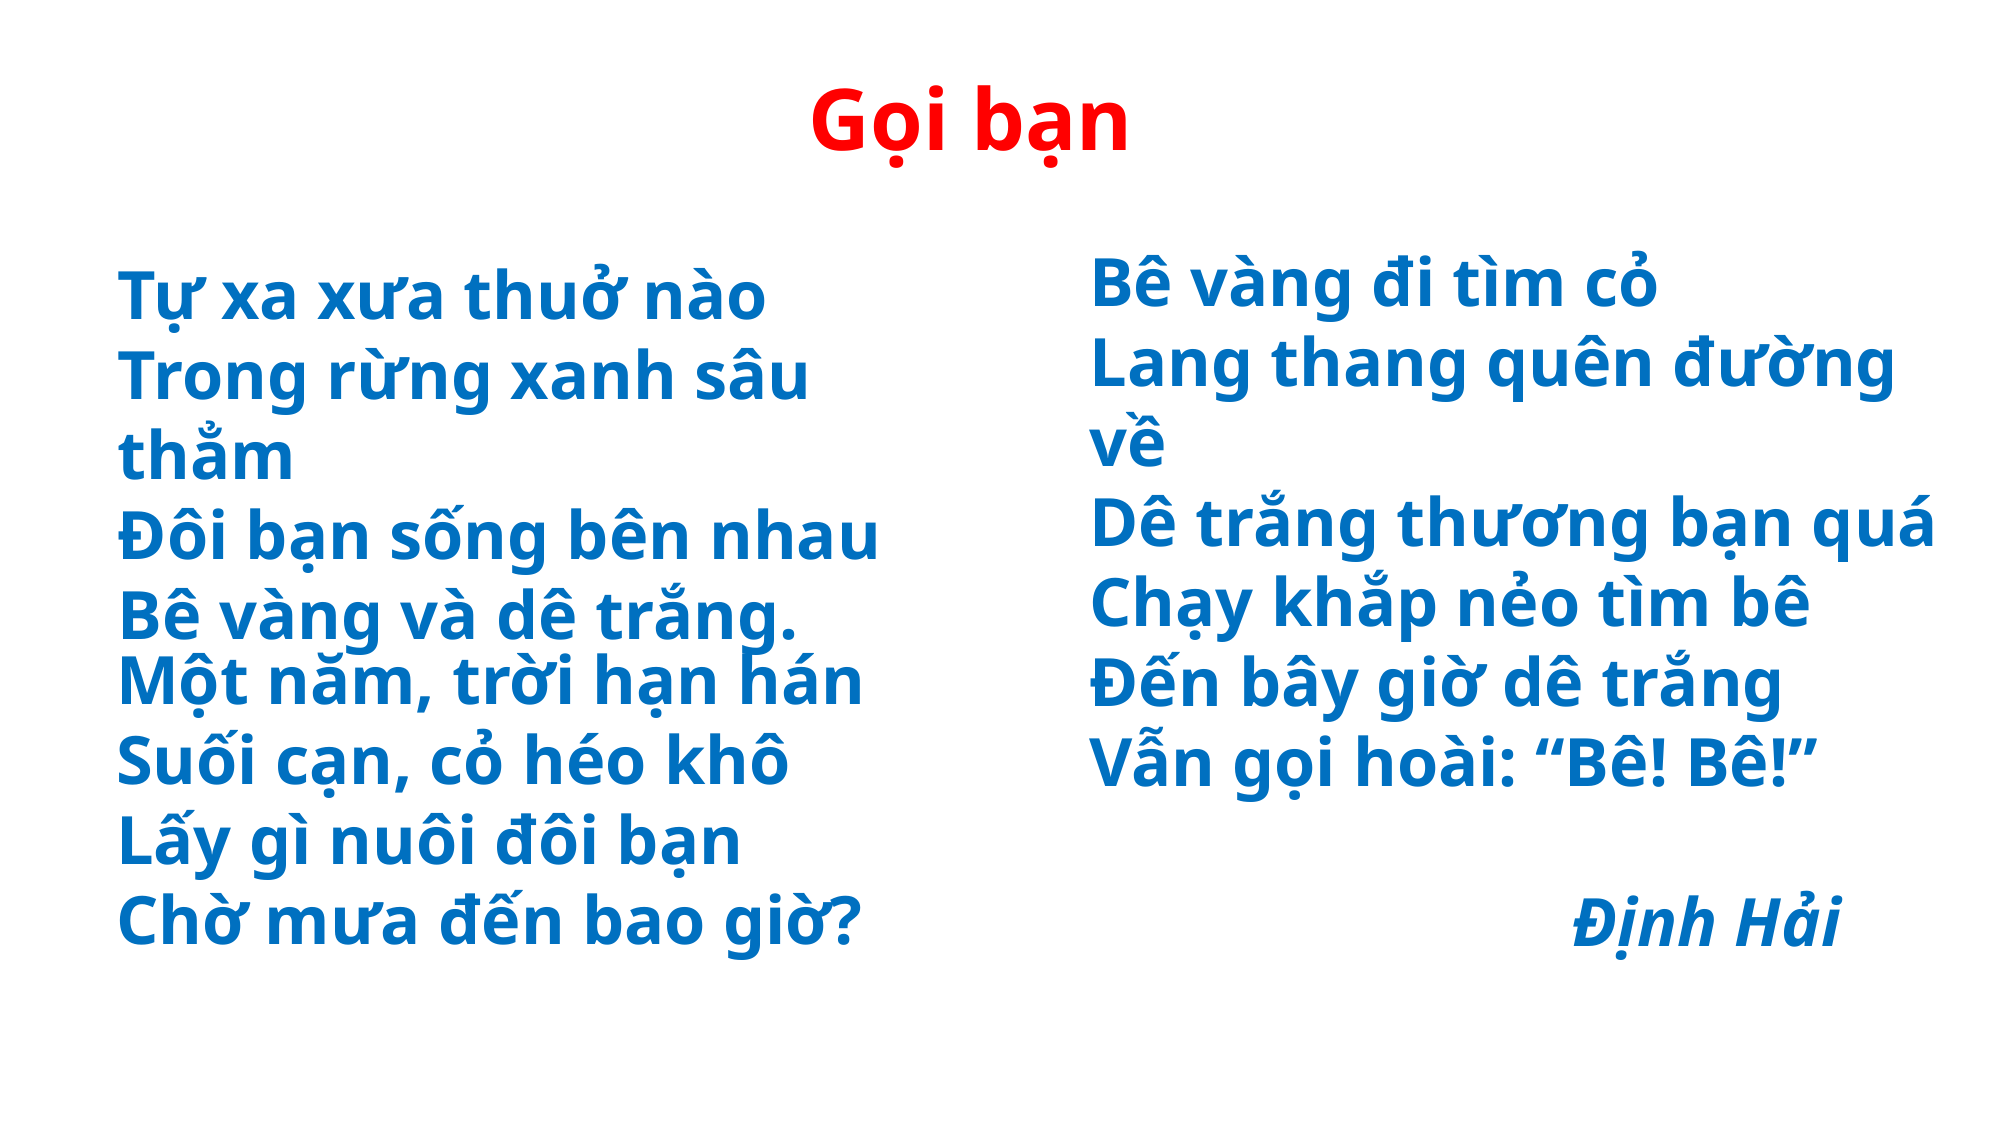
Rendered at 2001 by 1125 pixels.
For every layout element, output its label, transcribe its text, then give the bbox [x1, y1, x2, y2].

title Gọi bạn [780, 57, 1162, 176]
text_box Bê vàng đi tìm cỏ Lang thang quên đường về Dê trắng thương bạn quá Chạy khắp nẻo tìm bê Đến bây giờ dê trắng Vẫn gọi hoài: “Bê! Bê!” Định Hải [1074, 232, 1990, 1125]
text_box Tự xa xưa thuở nào Trong rừng xanh sâu thẳm Đôi bạn sống bên nhau Bê vàng và dê trắng. [103, 245, 994, 740]
text_box Một năm, trời hạn hán Suối cạn, cỏ héo khô Lấy gì nuôi đôi bạn Chờ mưa đến bao giờ? [101, 630, 992, 966]
